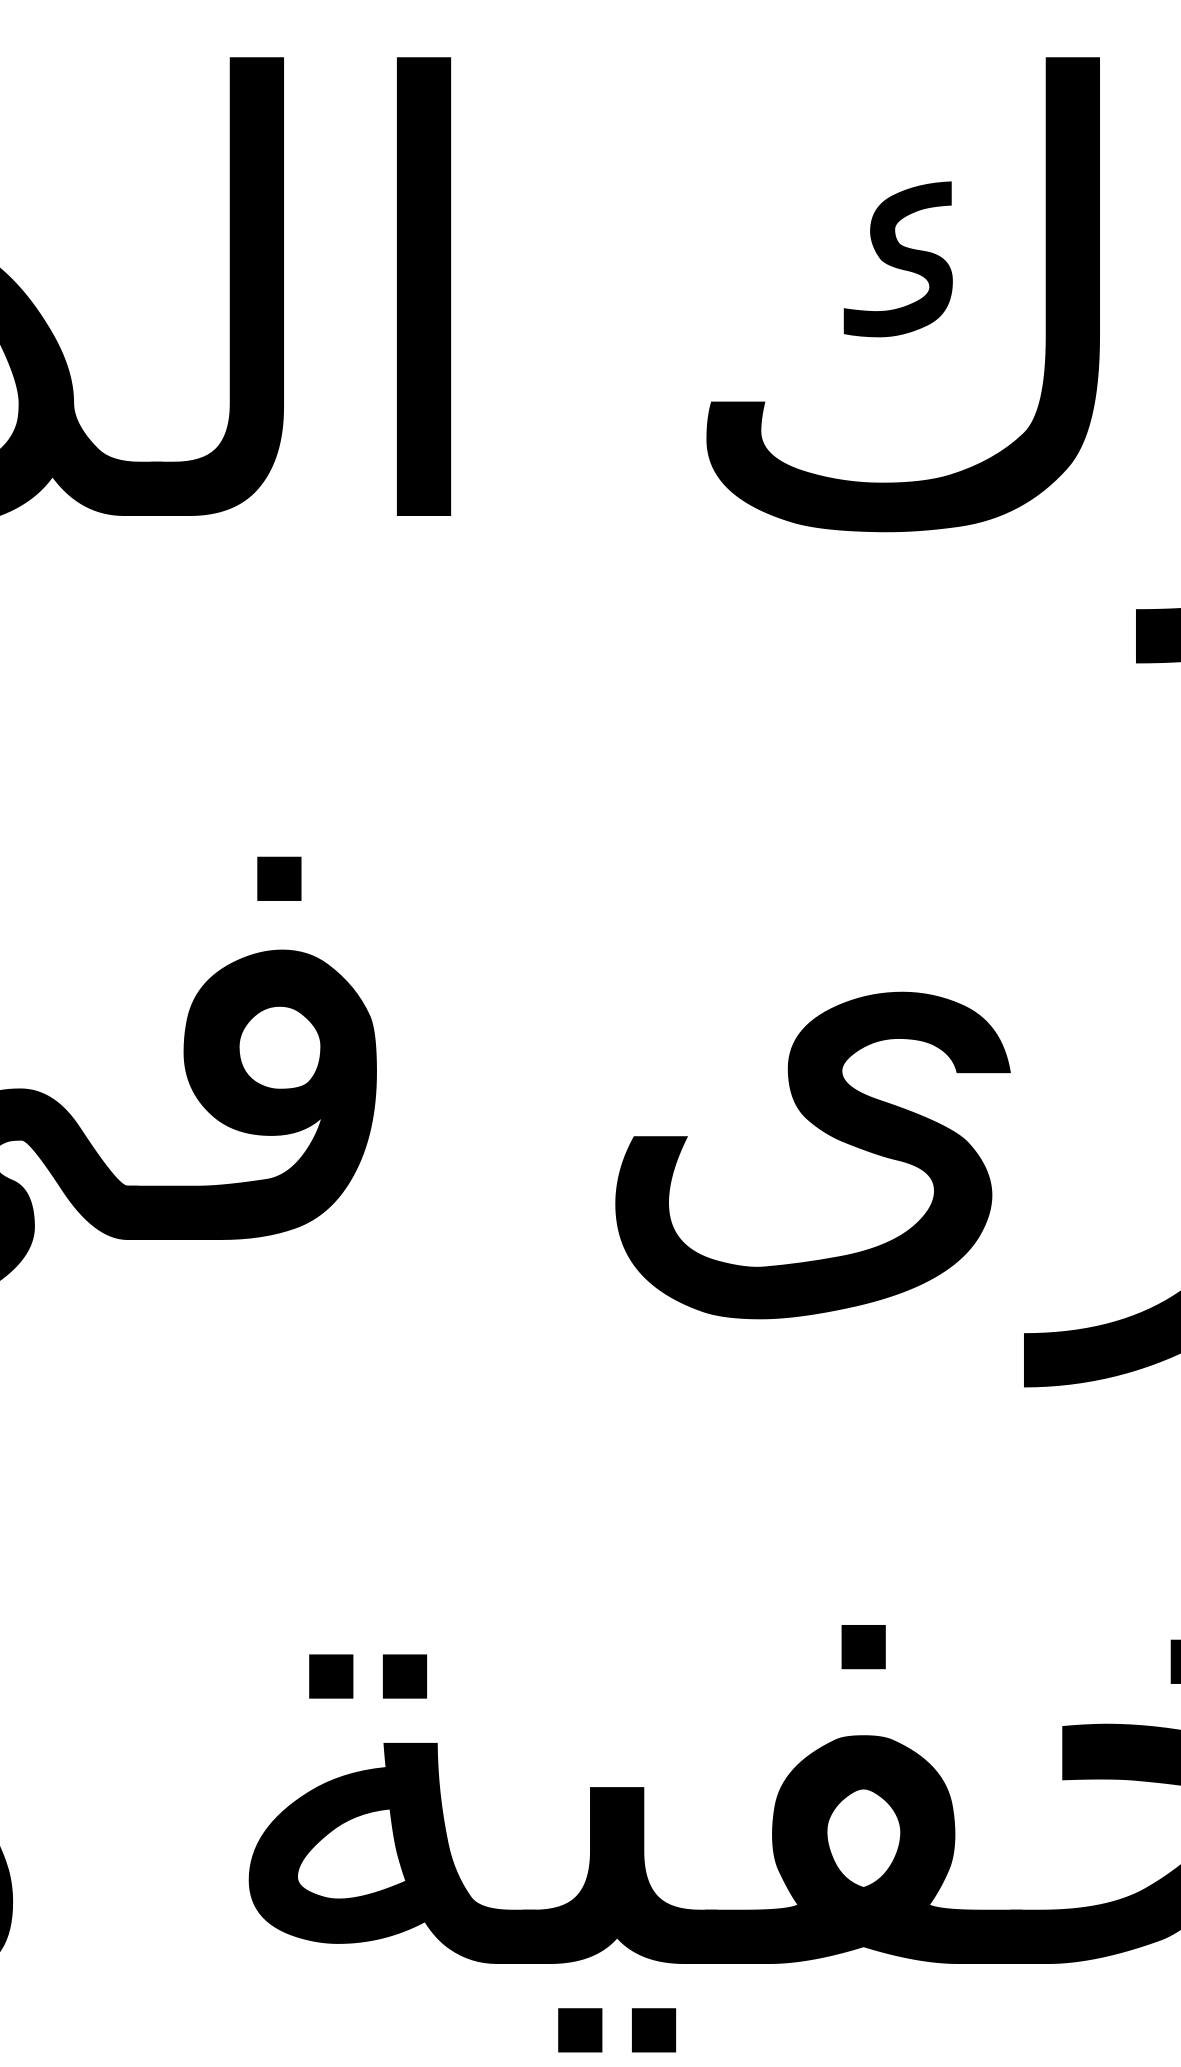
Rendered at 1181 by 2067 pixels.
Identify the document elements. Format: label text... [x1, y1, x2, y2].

list ابوك الذي يرى في الخفية هو يكافئك [0, 0, 1181, 2067]
